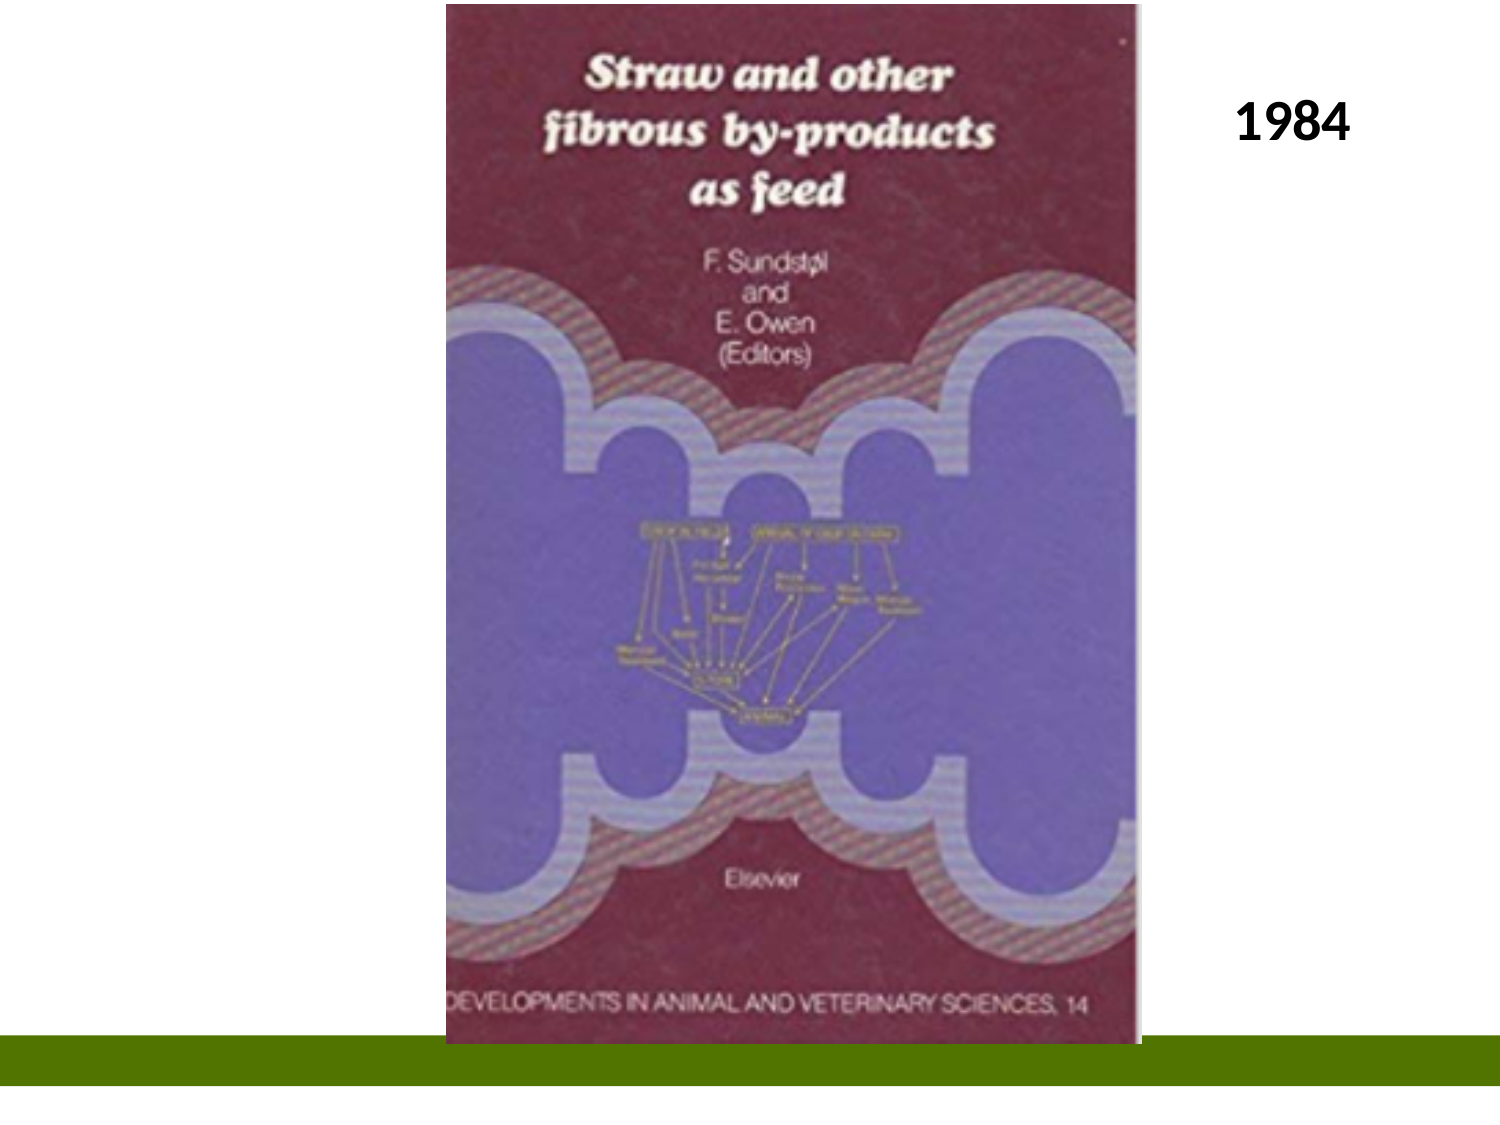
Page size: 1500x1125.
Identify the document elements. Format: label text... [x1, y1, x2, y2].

text_box 1984 [1218, 75, 1471, 160]
picture [446, 4, 1142, 1044]
